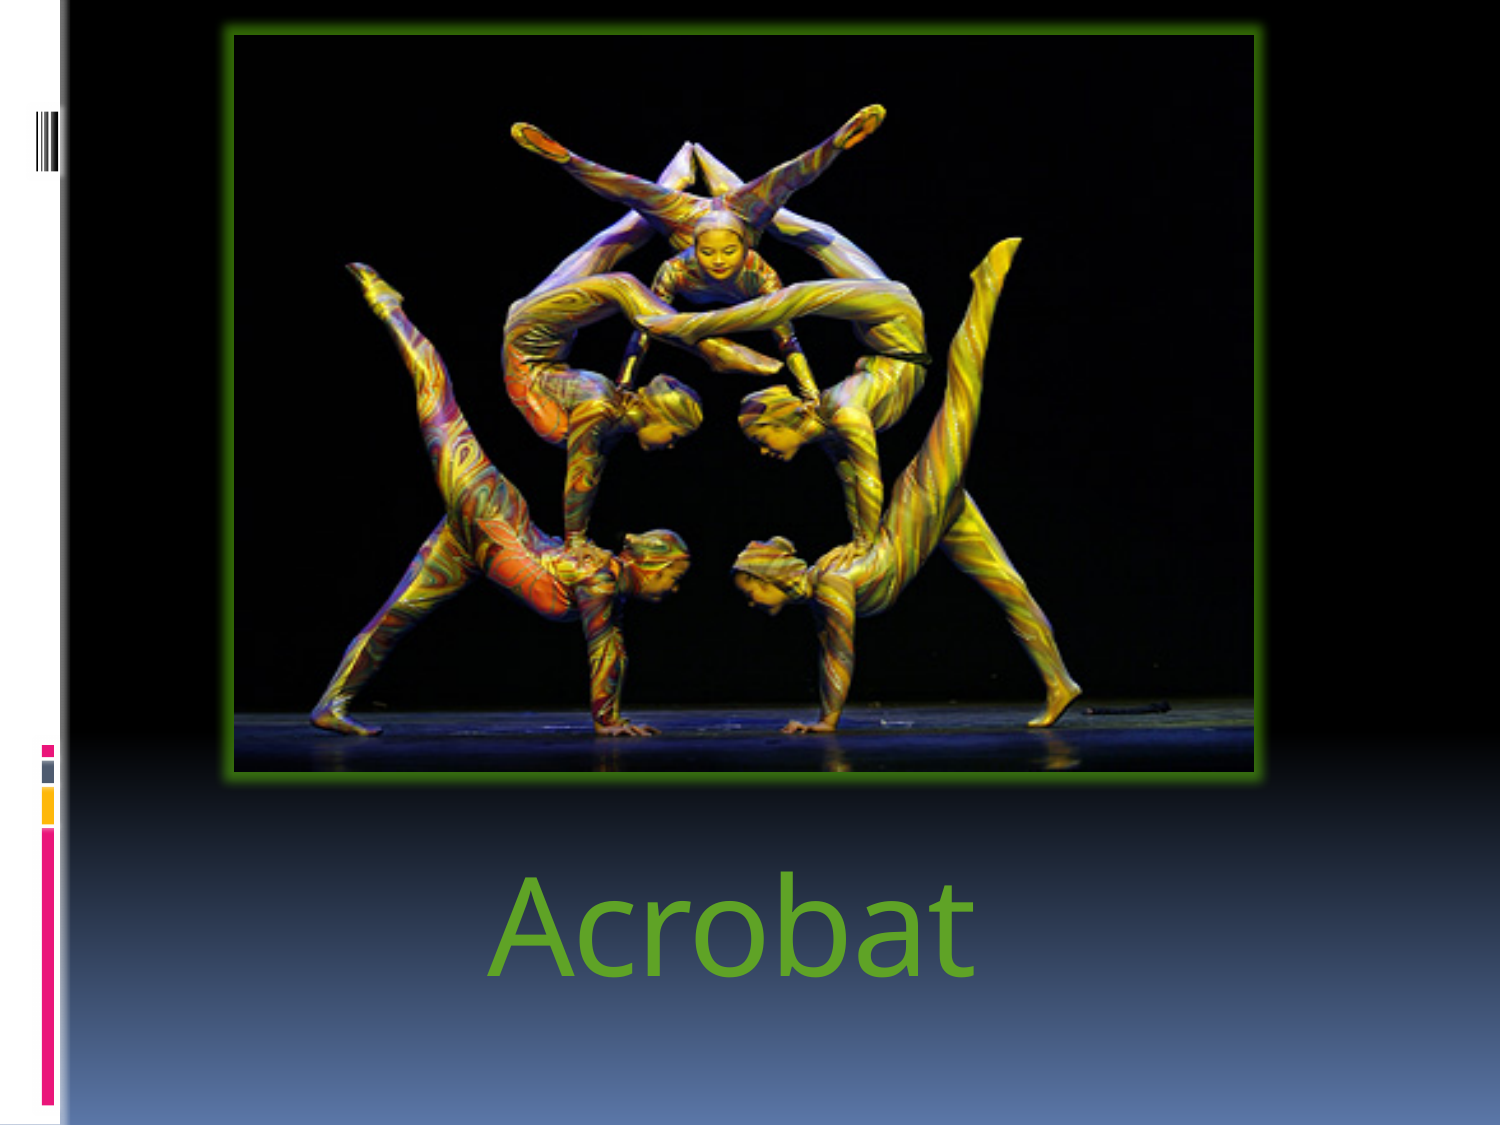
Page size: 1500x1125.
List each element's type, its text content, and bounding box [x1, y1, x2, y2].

title Acrobat [187, 832, 1278, 982]
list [233, 34, 1255, 772]
